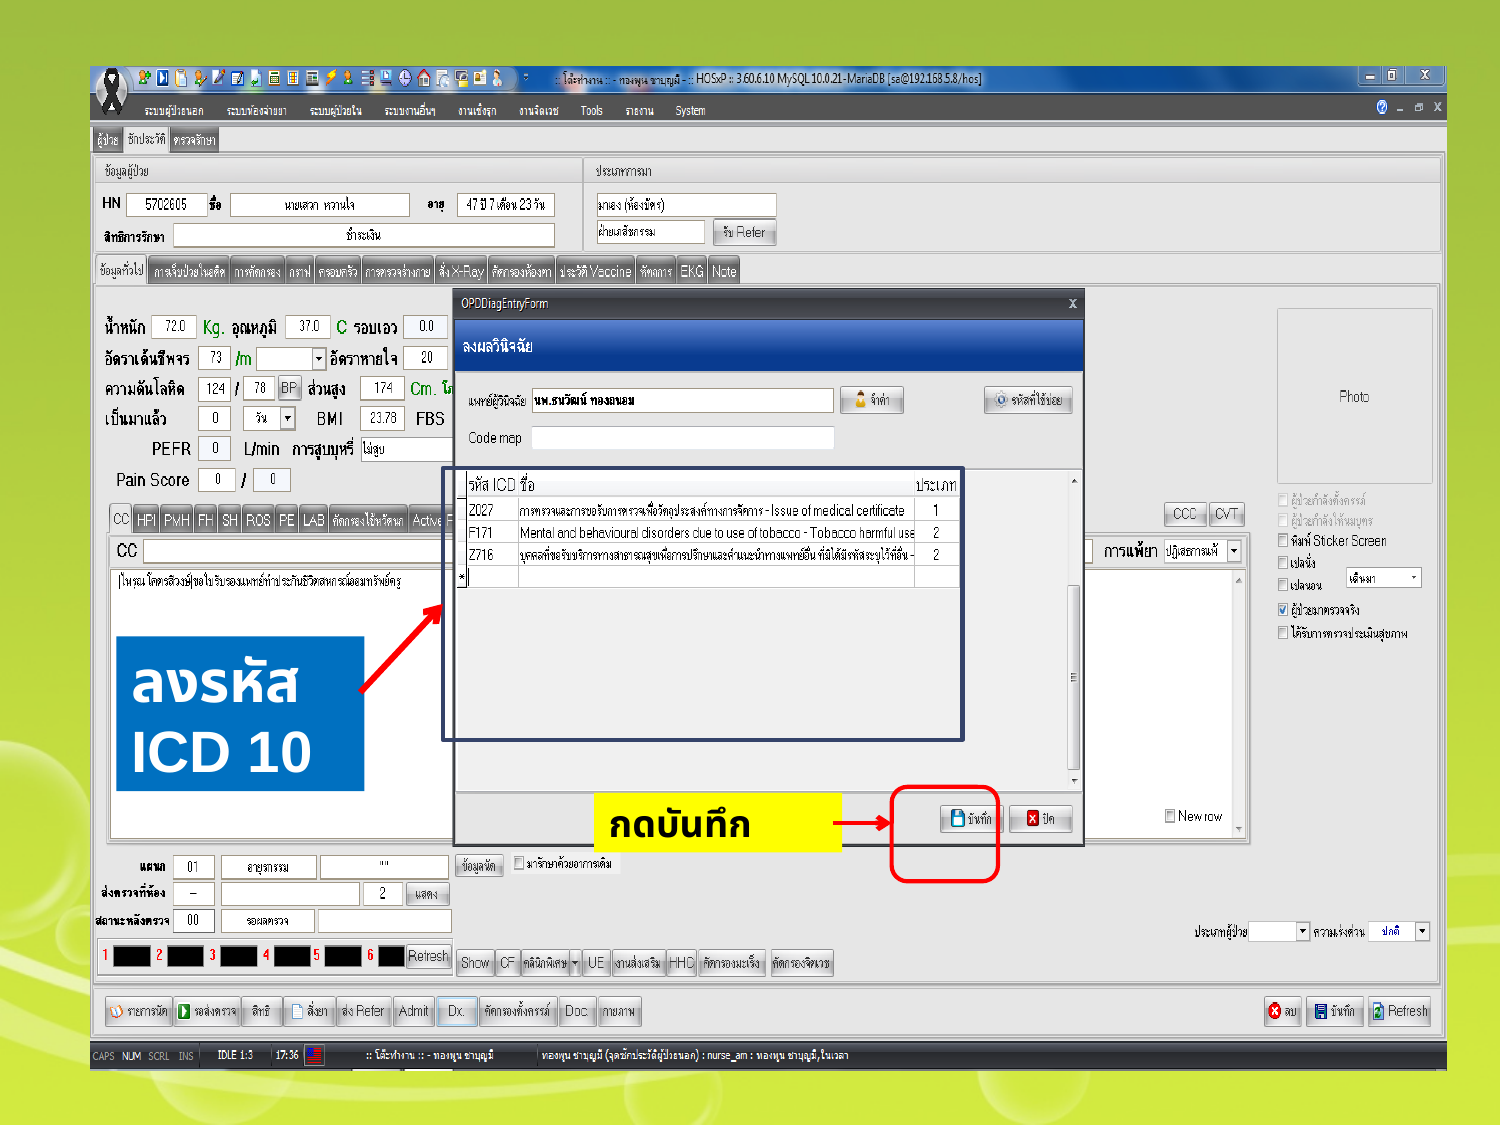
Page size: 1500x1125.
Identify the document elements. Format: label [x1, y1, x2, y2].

text_box [359, 603, 444, 693]
text_box [352, 604, 448, 704]
text_box [835, 826, 888, 833]
text_box [82, 66, 1453, 1083]
list [89, 66, 1448, 1071]
text_box [0, 0, 1500, 1125]
